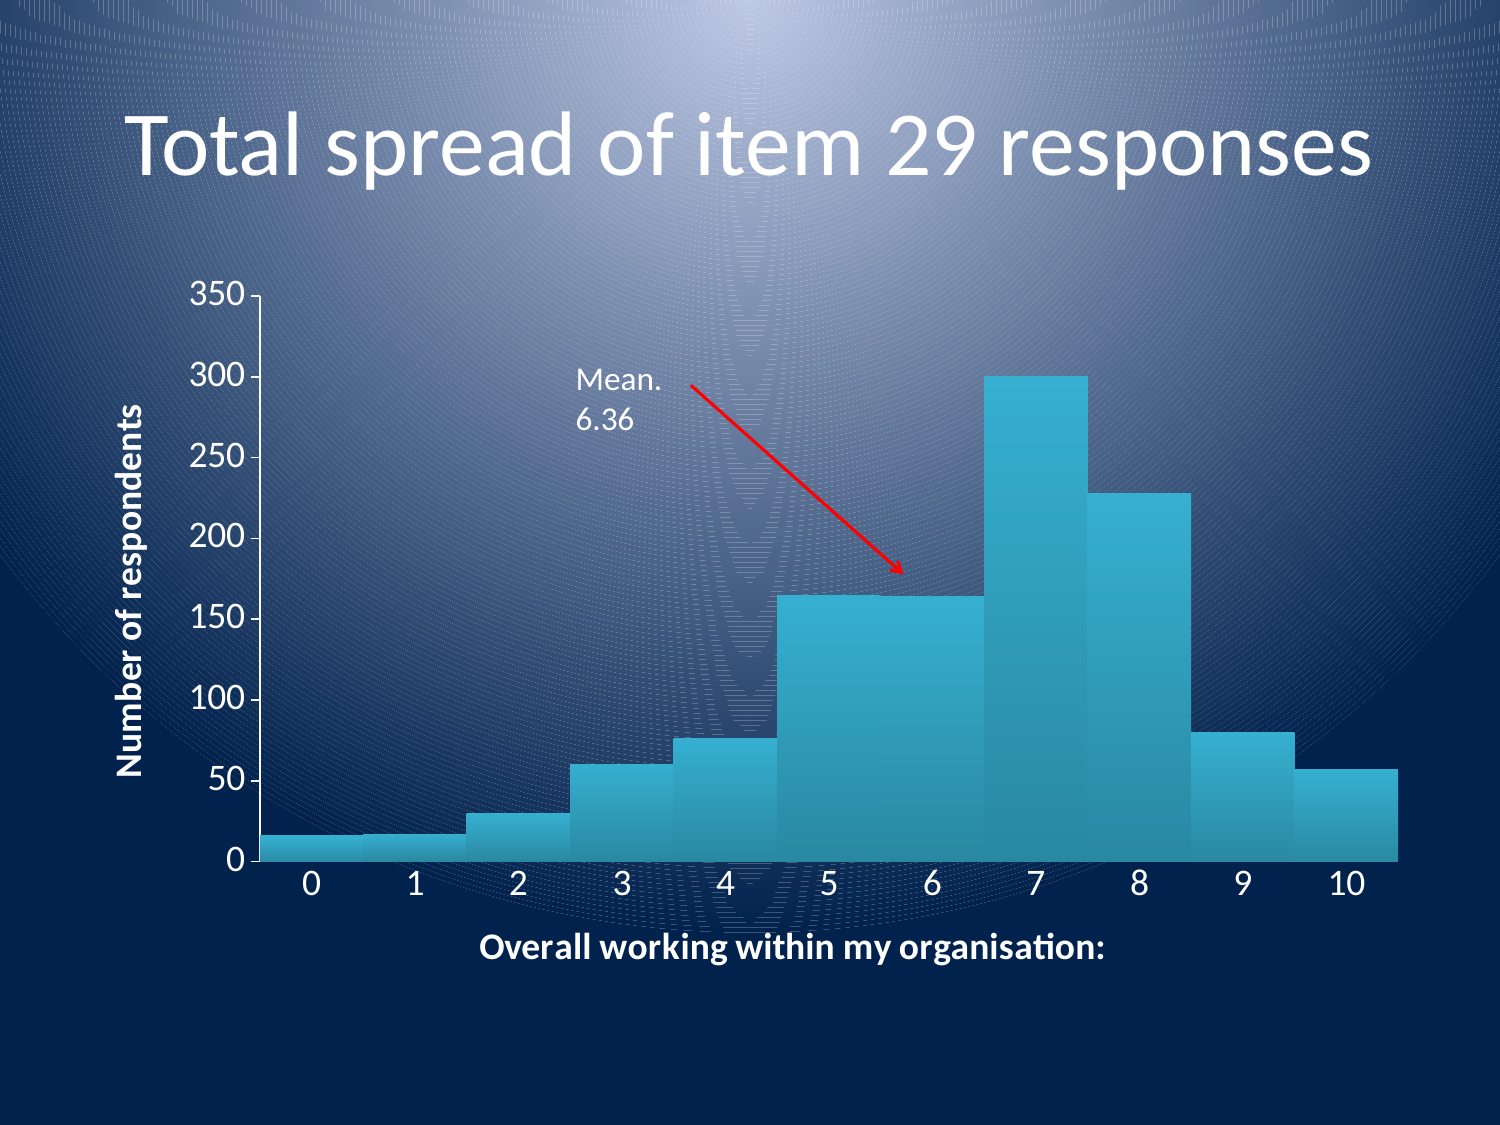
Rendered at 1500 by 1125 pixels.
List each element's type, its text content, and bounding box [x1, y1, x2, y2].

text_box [690, 385, 904, 575]
title Total spread of item 29 responses [75, 45, 1425, 233]
chart [74, 262, 1426, 1006]
